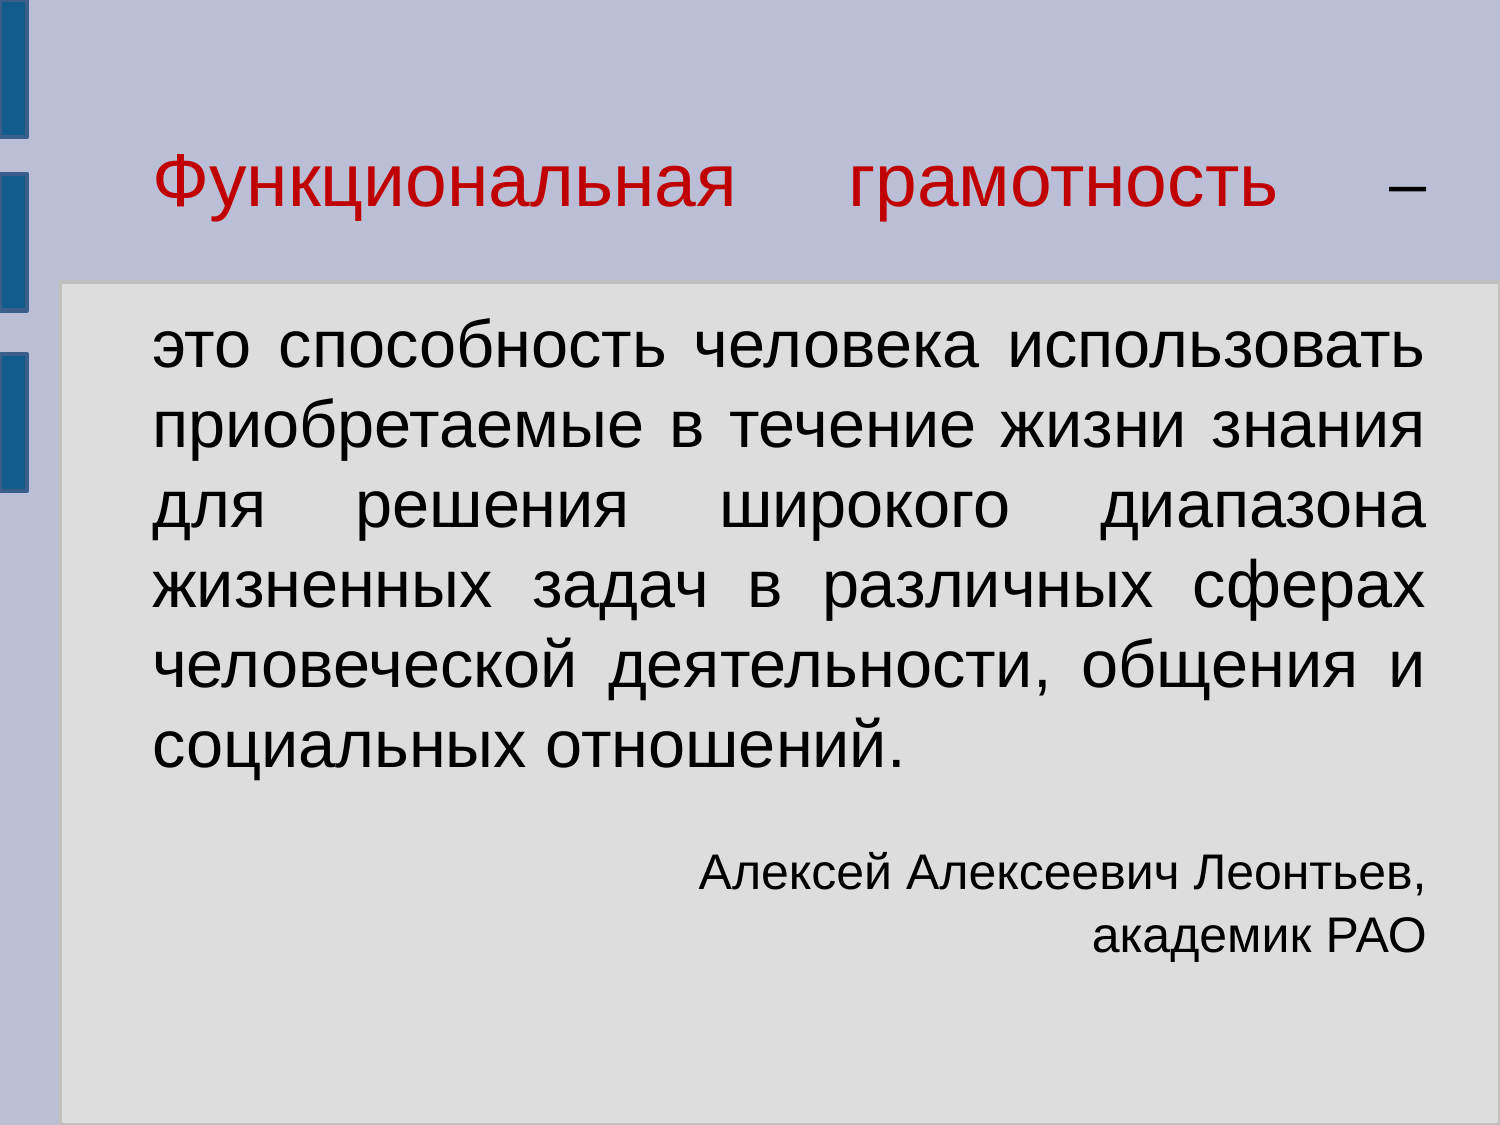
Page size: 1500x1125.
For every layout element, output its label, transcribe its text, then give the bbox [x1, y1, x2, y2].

list Функциональная грамотность – это способность человека использовать приобретаемые в течение жизни знания для решения широкого диапазона жизненных задач в различных сферах человеческой деятельности, общения и социальных отношений. Алексей Алексеевич Леонтьев, академик РАО [123, 123, 1442, 1059]
